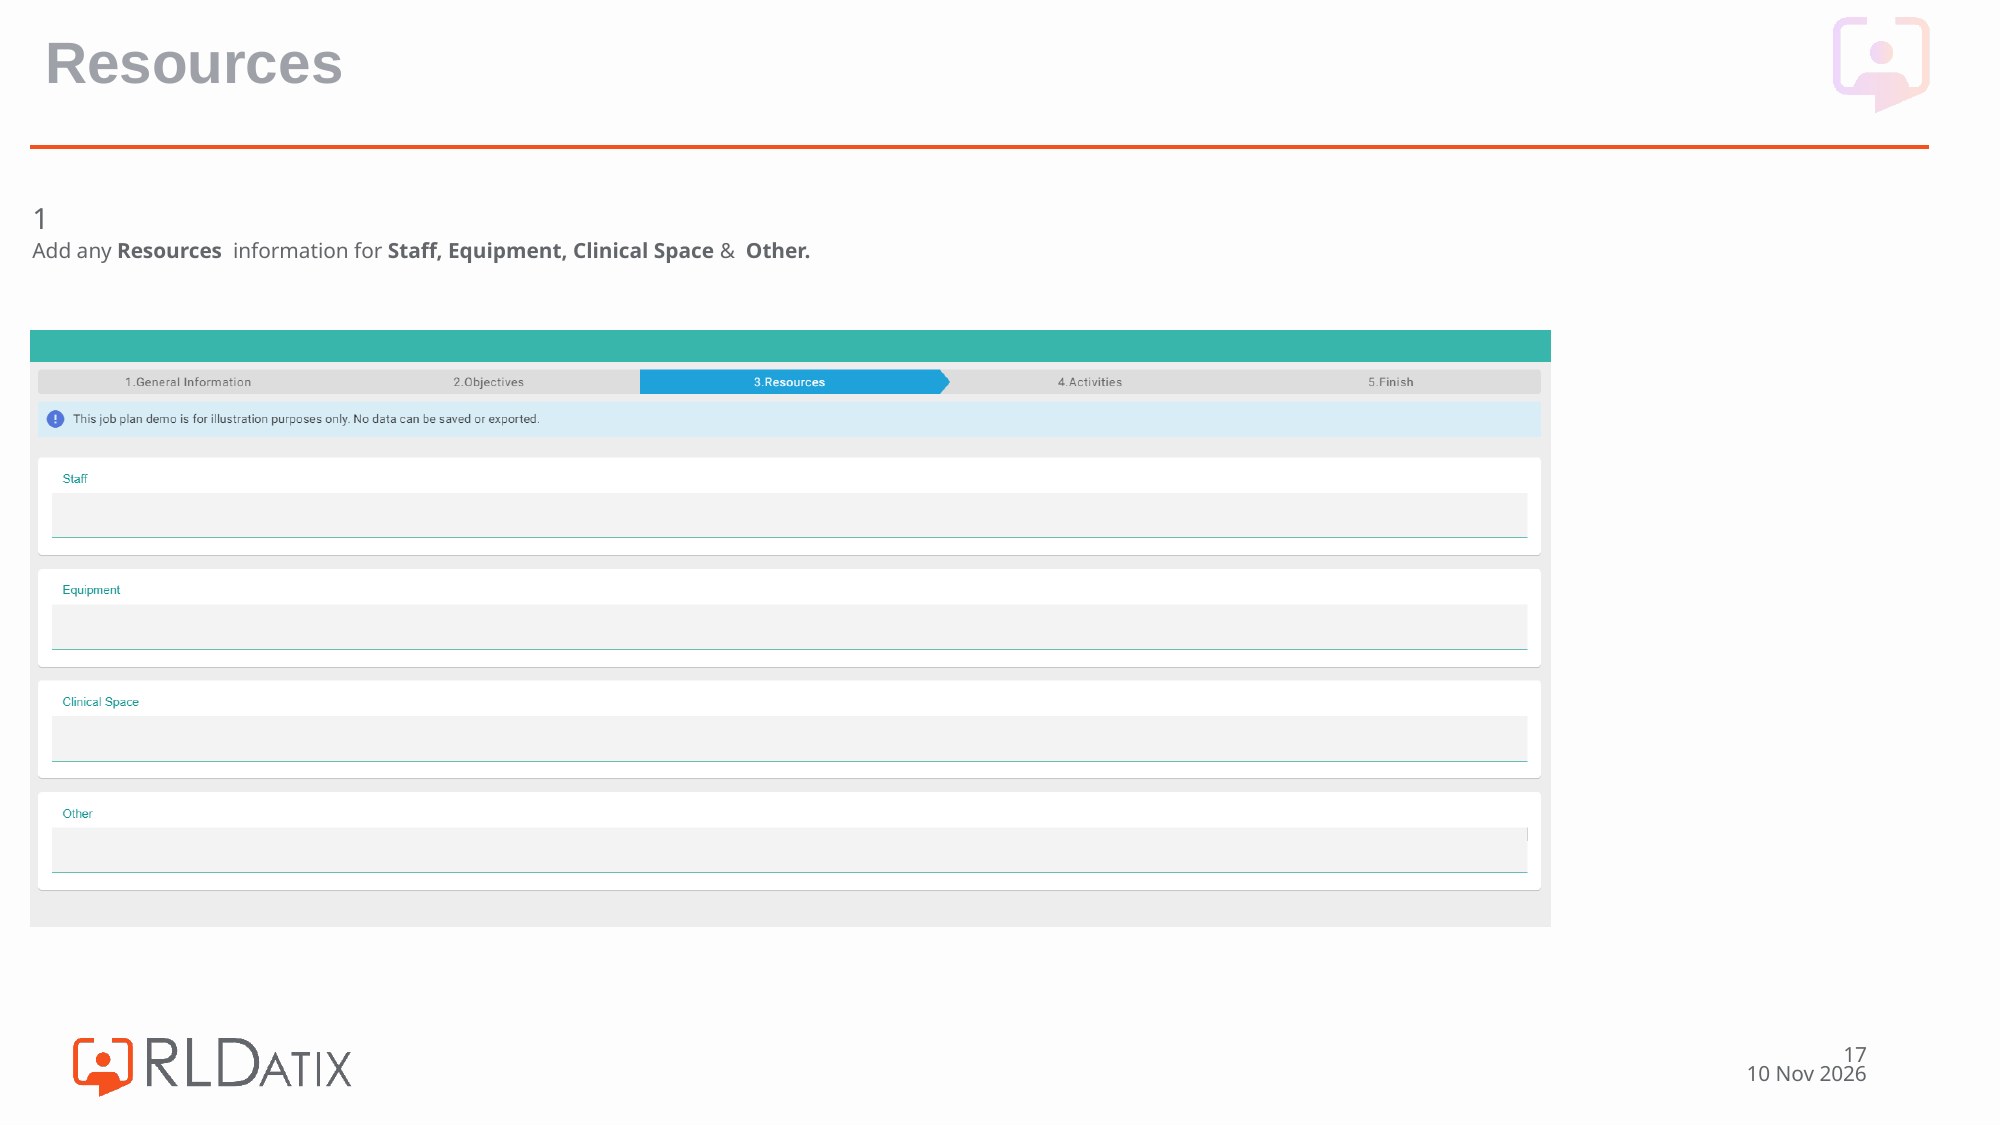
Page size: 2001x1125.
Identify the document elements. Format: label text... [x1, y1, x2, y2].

text_box 1 Add any Resources information for Staff, Equipment, Clinical Space & Other. [30, 198, 956, 263]
slide_number 21-Mar-23 [1641, 1036, 1882, 1096]
slide_number 17 [1806, 1034, 1882, 1083]
picture [30, 330, 1551, 927]
title Resources [30, 16, 1811, 114]
picture [72, 1036, 352, 1098]
